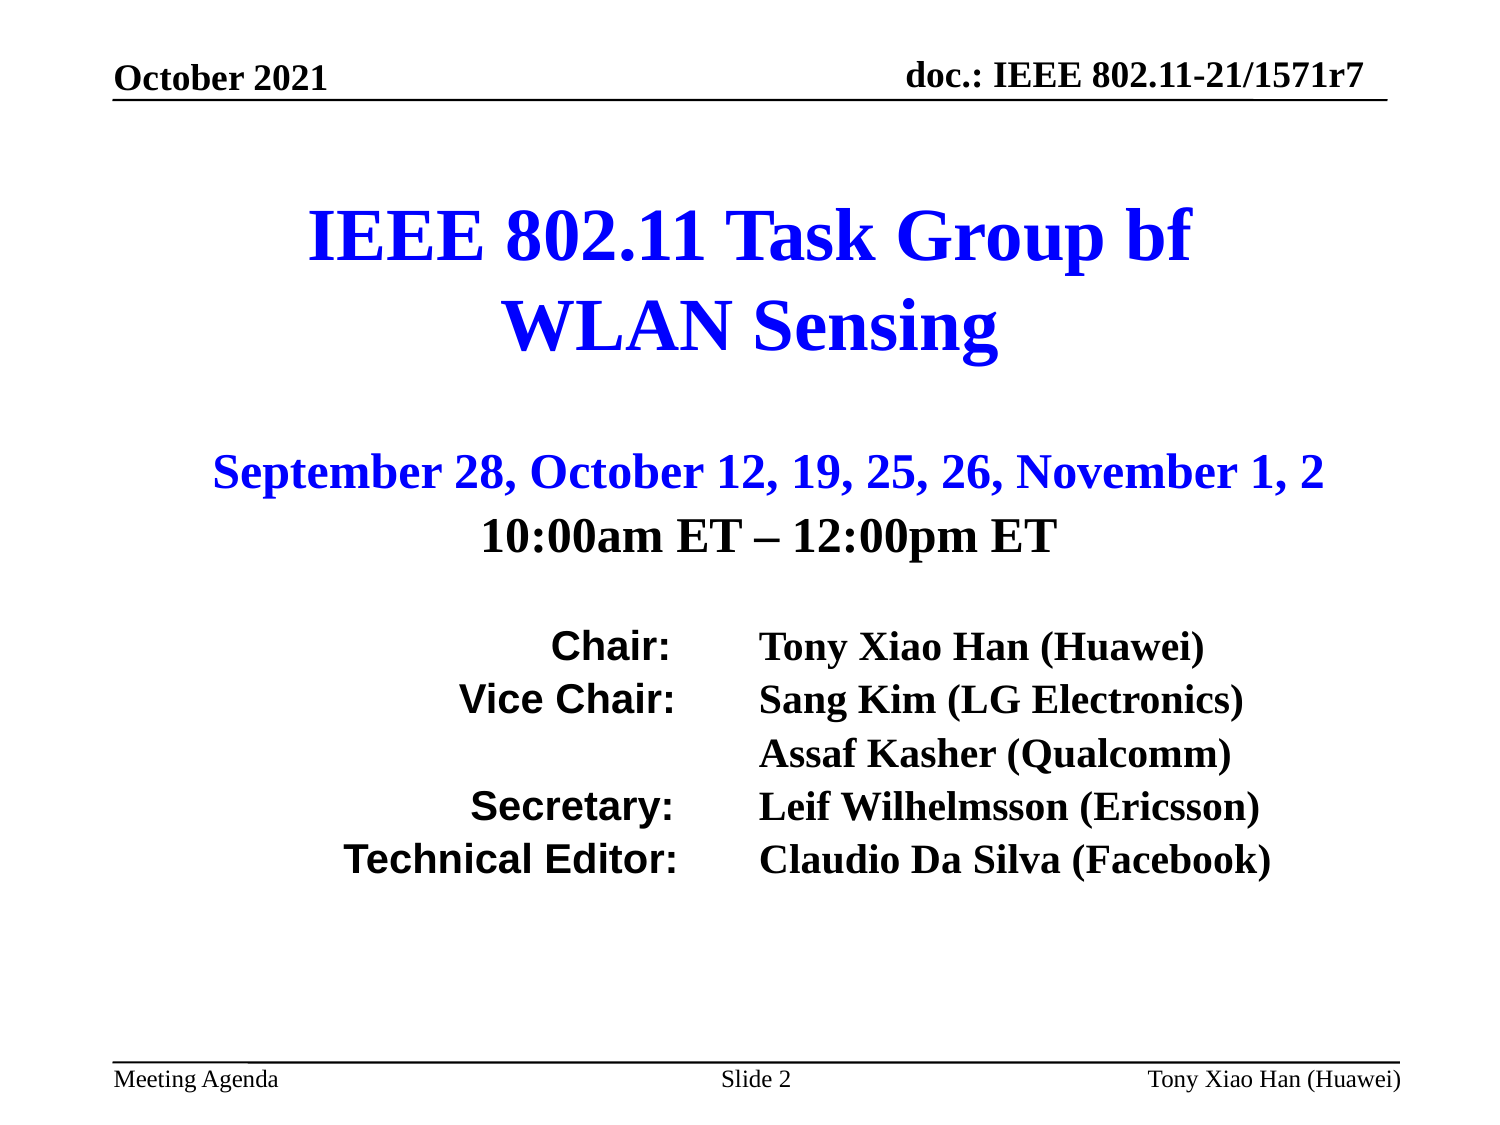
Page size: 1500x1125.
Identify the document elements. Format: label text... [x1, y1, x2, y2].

list September 28, October 12, 19, 25, 26, November 1, 2 10:00am ET – 12:00pm ET Chair: Tony Xiao Han (Huawei) Vice Chair: Sang Kim (LG Electronics) Assaf Kasher (Qualcomm) Secretary: Leif Wilhelmsson (Ericsson) Technical Editor: Claudio Da Silva (Facebook) [87, 437, 1450, 950]
title IEEE 802.11 Task Group bf WLAN Sensing [37, 212, 1463, 388]
footer Tony Xiao Han (Huawei) [999, 1061, 1402, 1093]
slide_number Slide 2 [712, 1061, 800, 1093]
